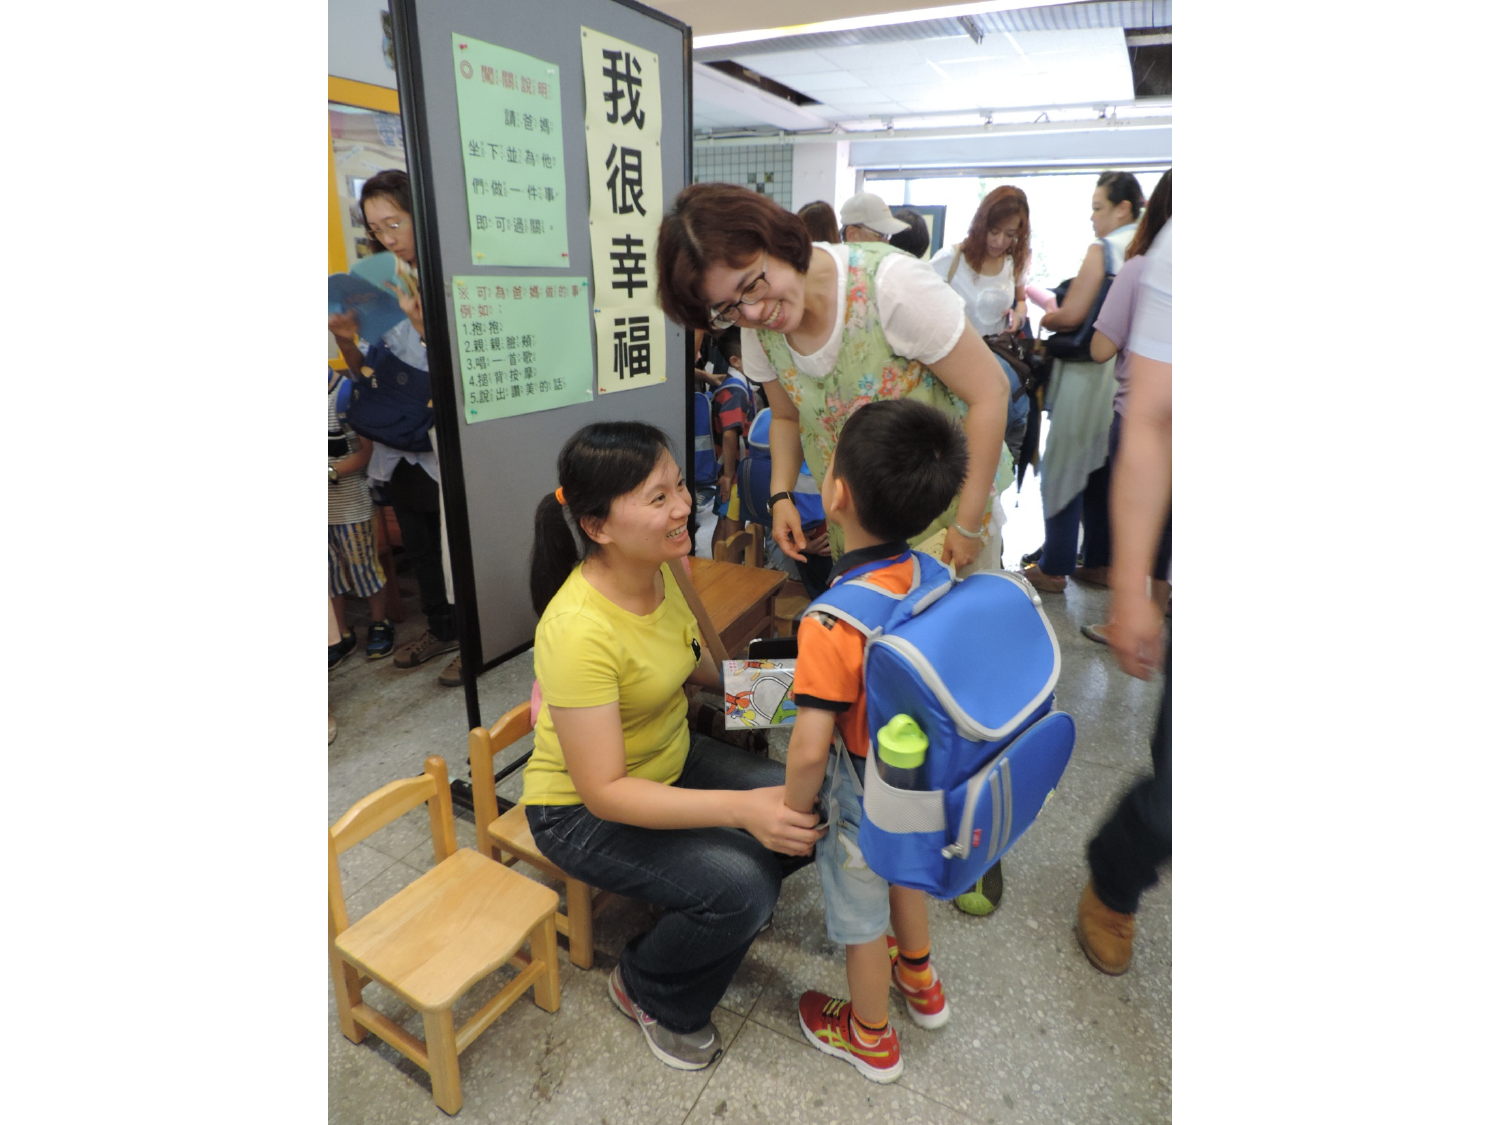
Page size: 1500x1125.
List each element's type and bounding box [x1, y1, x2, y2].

picture [327, 0, 1173, 1125]
